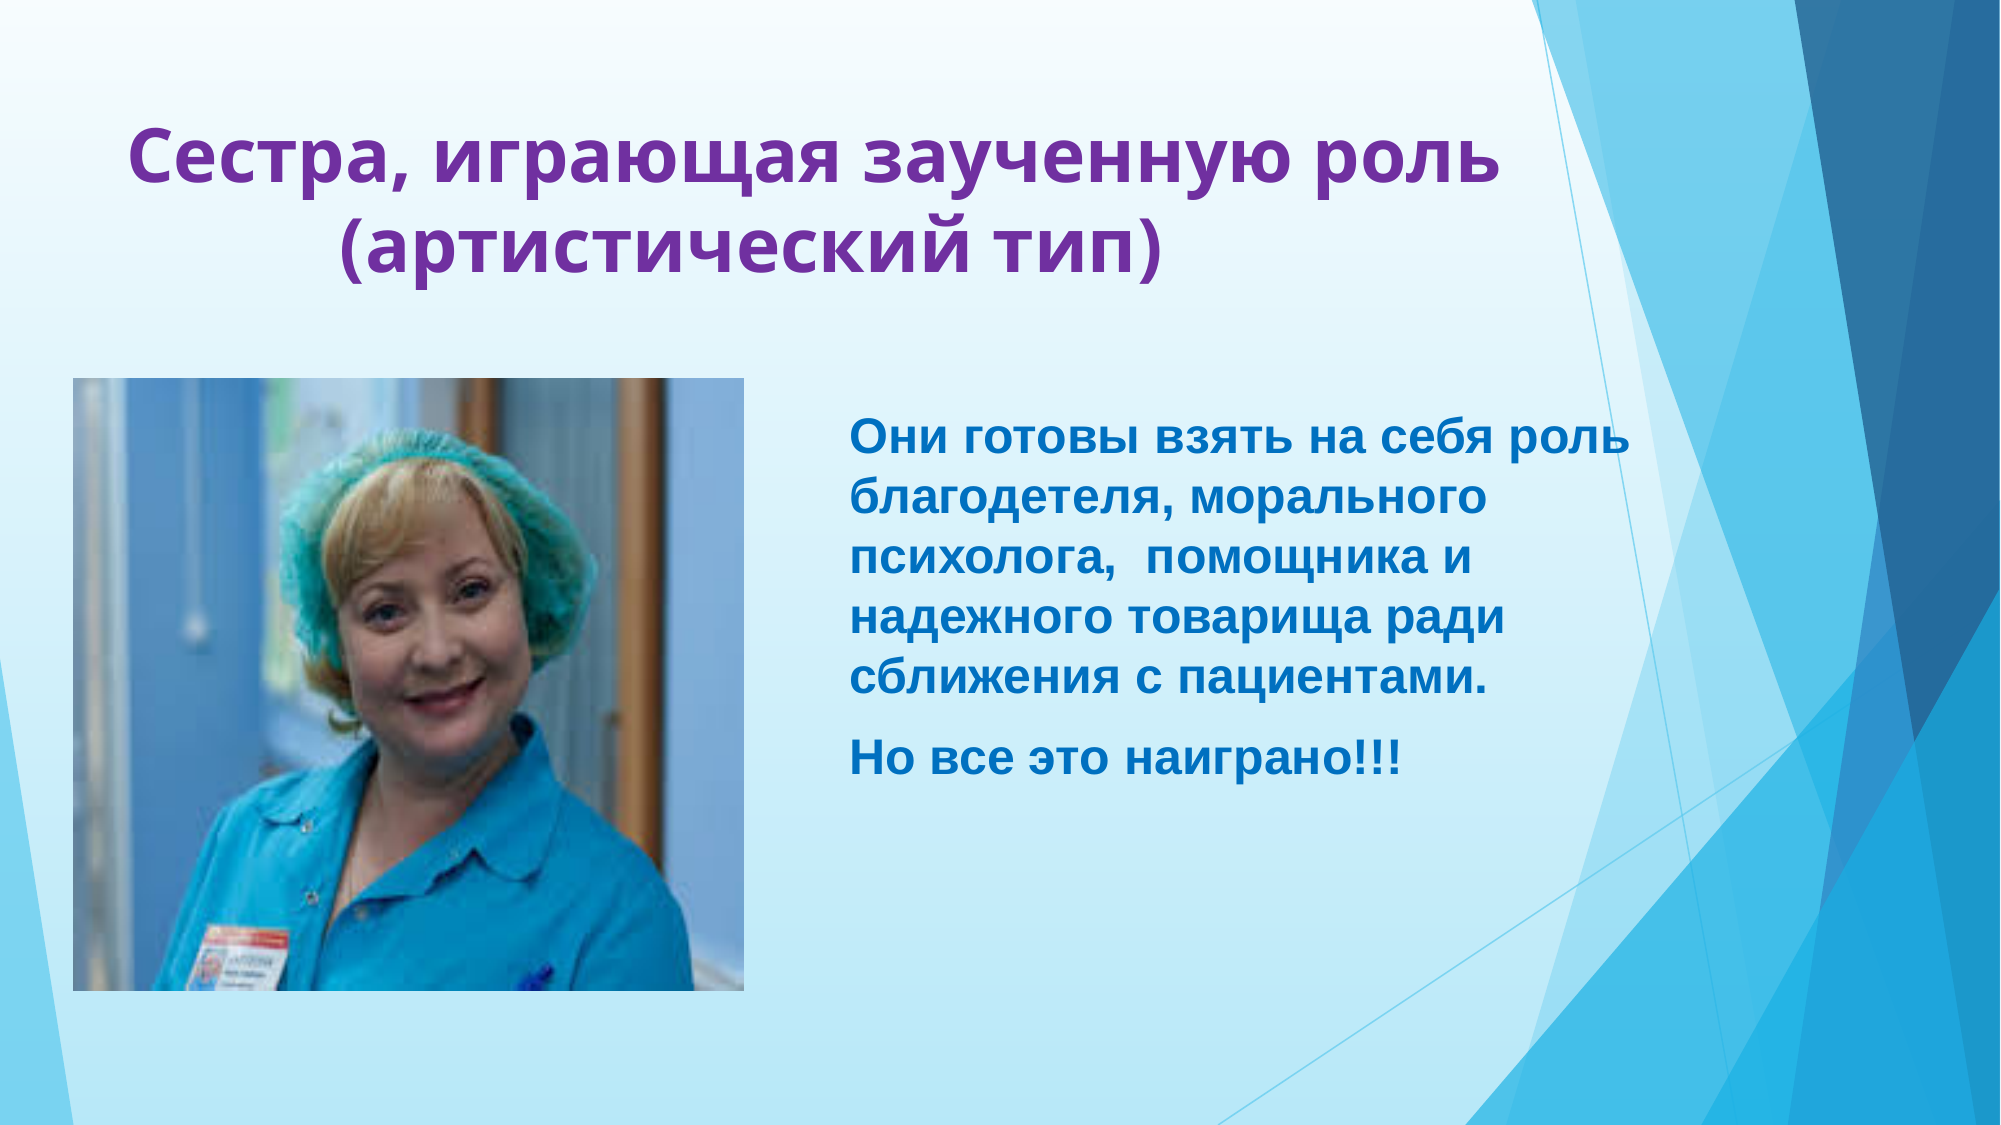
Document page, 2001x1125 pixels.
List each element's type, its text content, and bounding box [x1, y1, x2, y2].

title Сестра, играющая заученную роль (артистический тип) [111, 99, 1837, 317]
list Они готовы взять на себя роль благодетеля, морального психолога, помощника и надежного товарища ради сближения с пациентами. Но все это наиграно!!! [834, 396, 1714, 1025]
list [73, 377, 744, 992]
